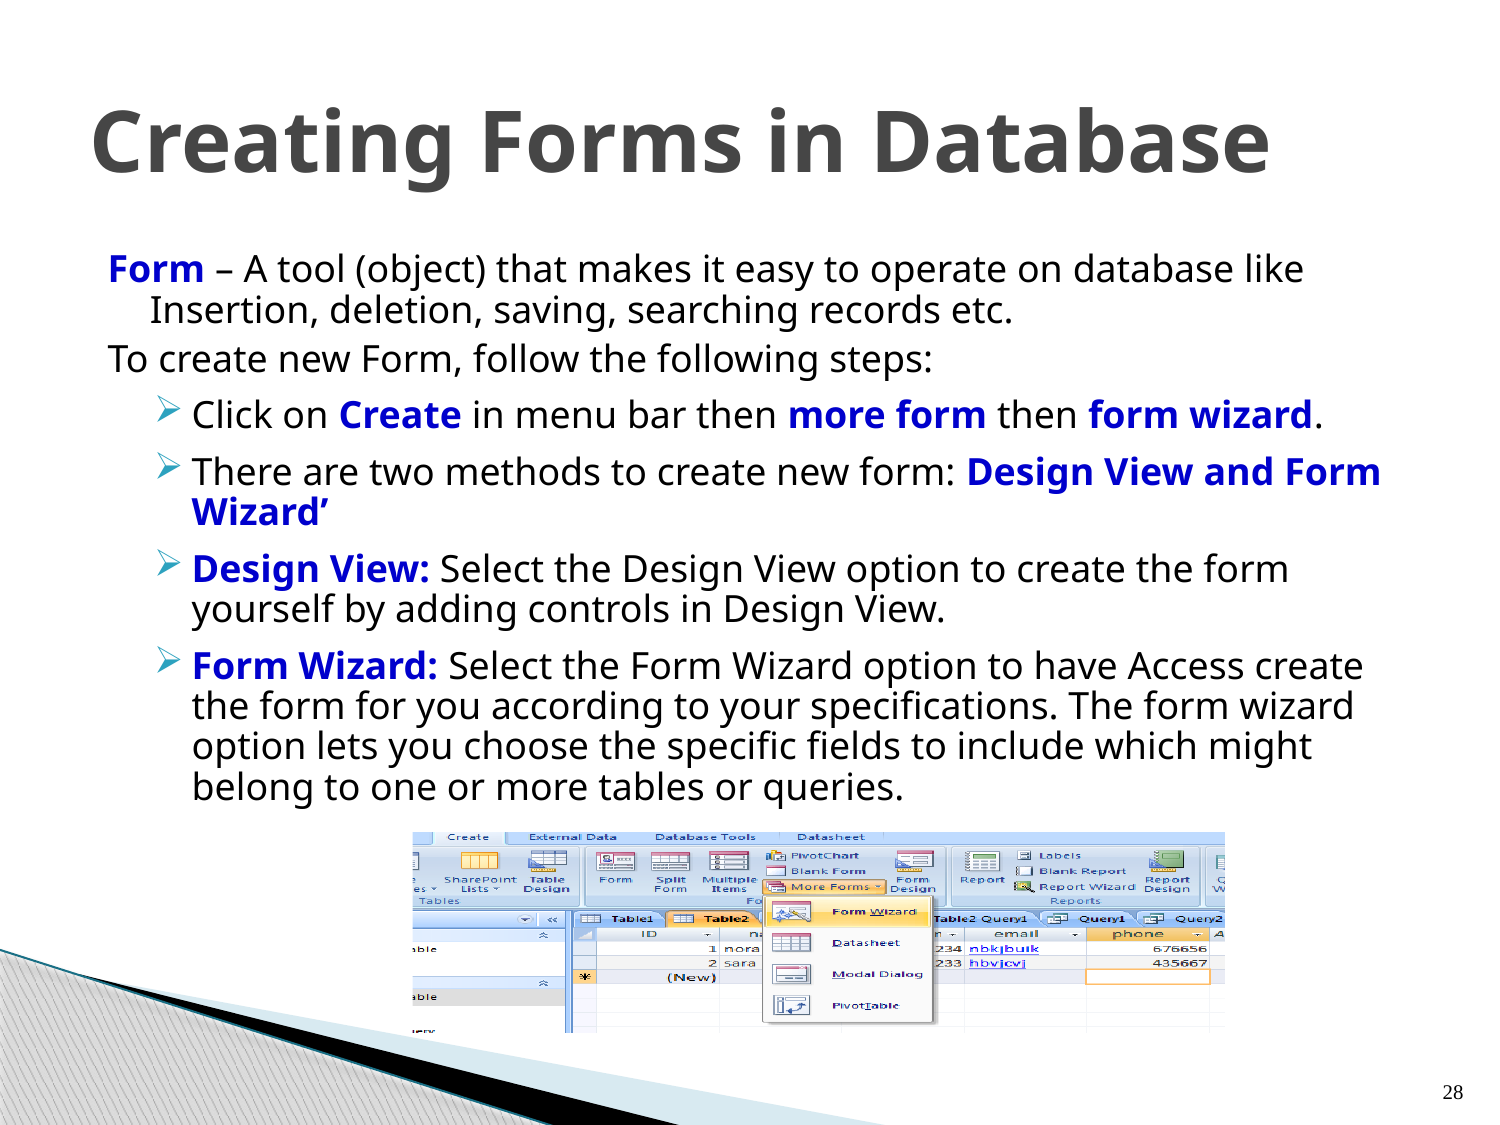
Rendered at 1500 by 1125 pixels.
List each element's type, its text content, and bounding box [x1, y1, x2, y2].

list Form – A tool (object) that makes it easy to operate on database like Insertion, deletion, saving, searching records etc. To create new Form, follow the following steps: Click on Create in menu bar then more form then form wizard. There are two methods to create new form: Design View and Form Wizard’ Design View: Select the Design View option to create the form yourself by adding controls in Design View. Form Wizard: Select the Form Wizard option to have Access create the form for you according to your specifications. The form wizard option lets you choose the specific fields to include which might belong to one or more tables or queries. [75, 243, 1425, 986]
slide_number 28 [1418, 1051, 1479, 1112]
picture [412, 832, 1226, 1033]
title Creating Forms in Database [75, 45, 1425, 233]
